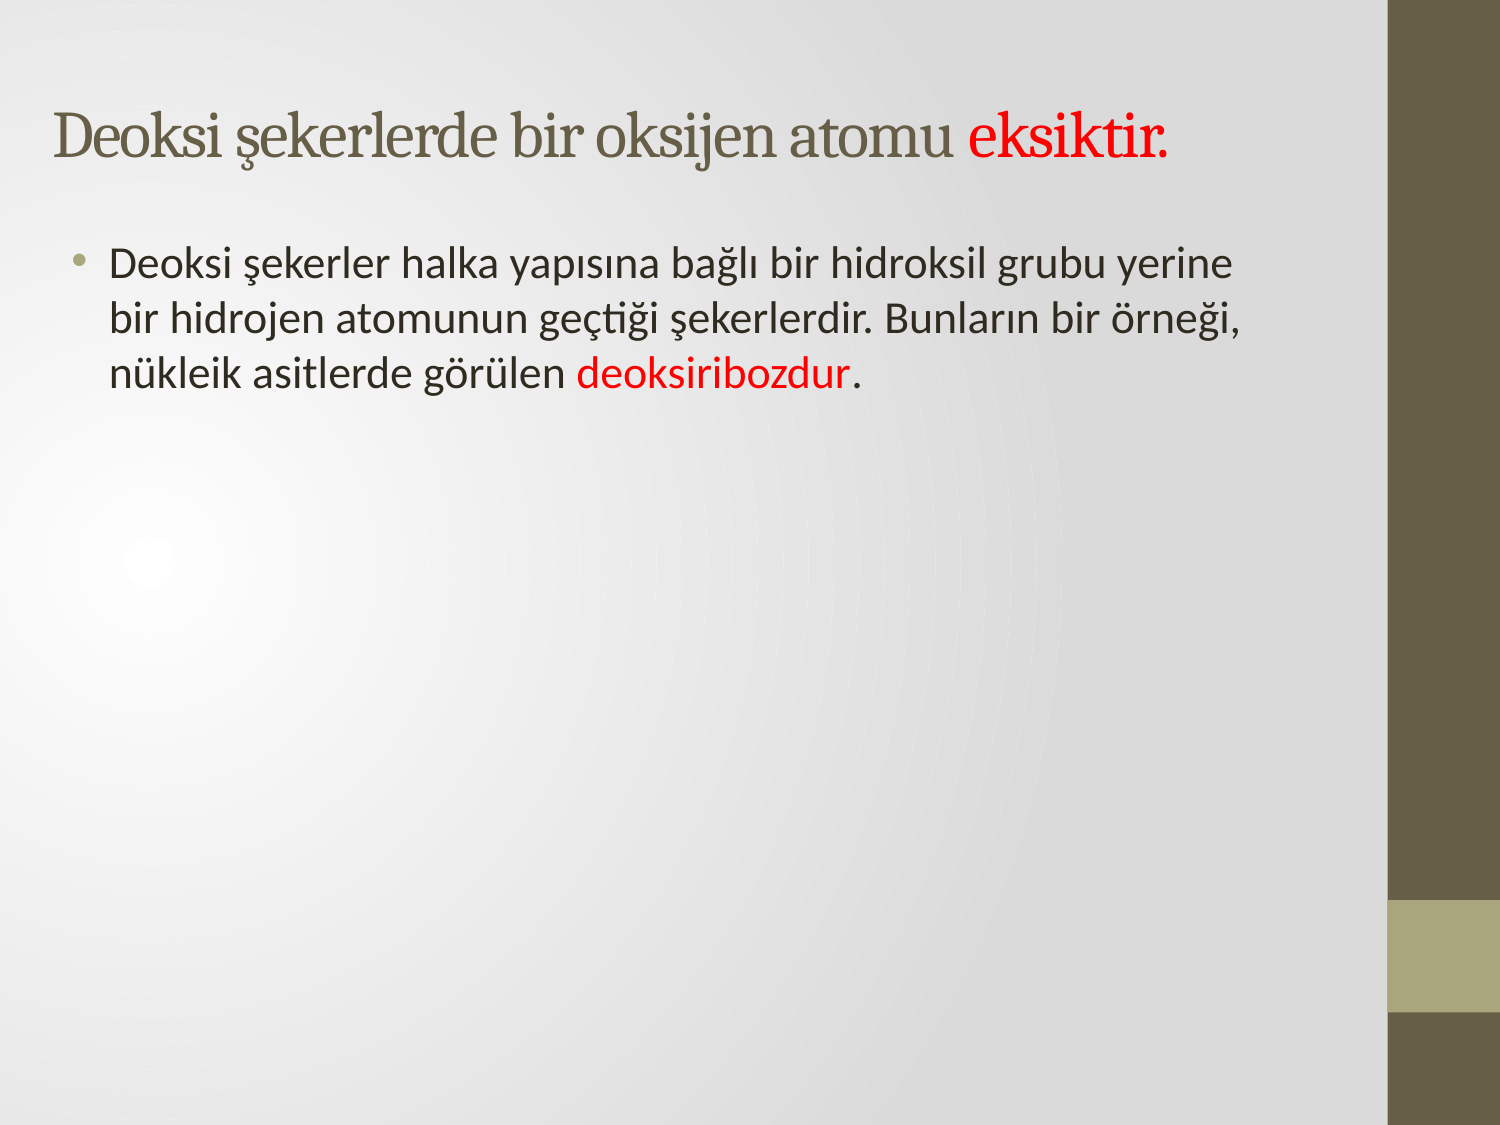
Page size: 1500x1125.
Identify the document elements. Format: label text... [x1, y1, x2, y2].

list Deoksi şekerler halka yapısına bağlı bir hidroksil grubu yerine bir hidrojen atomunun geçtiği şekerlerdir. Bunların bir örneği, nükleik asitlerde görülen deoksiribozdur. [37, 224, 1288, 1013]
title Deoksi şekerlerde bir oksijen atomu eksiktir. [37, 37, 1375, 225]
